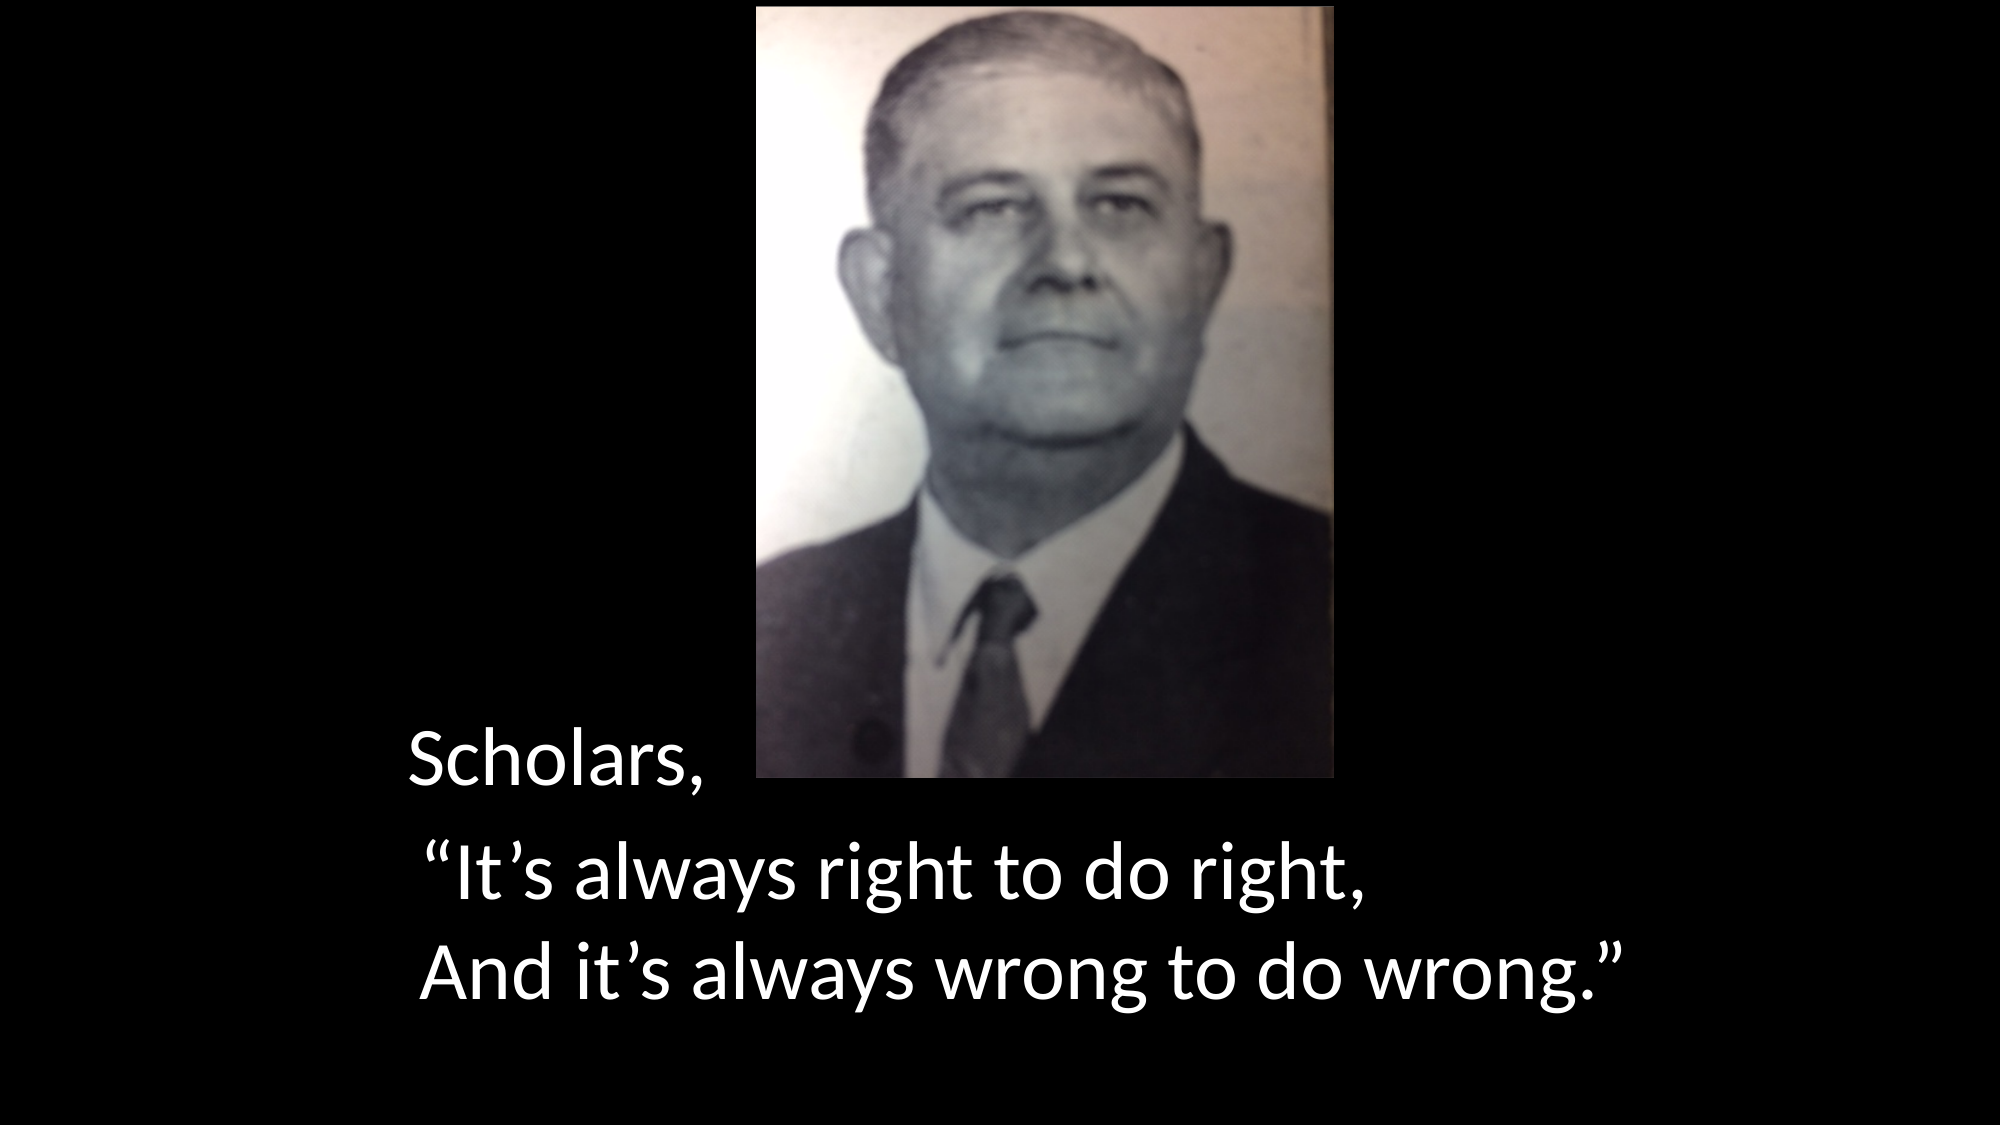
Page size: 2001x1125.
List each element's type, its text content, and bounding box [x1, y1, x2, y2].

text_box Scholars, [392, 694, 739, 810]
text_box “It’s always right to do right, And it’s always wrong to do wrong.” [405, 809, 1685, 1024]
picture [659, 7, 1431, 777]
